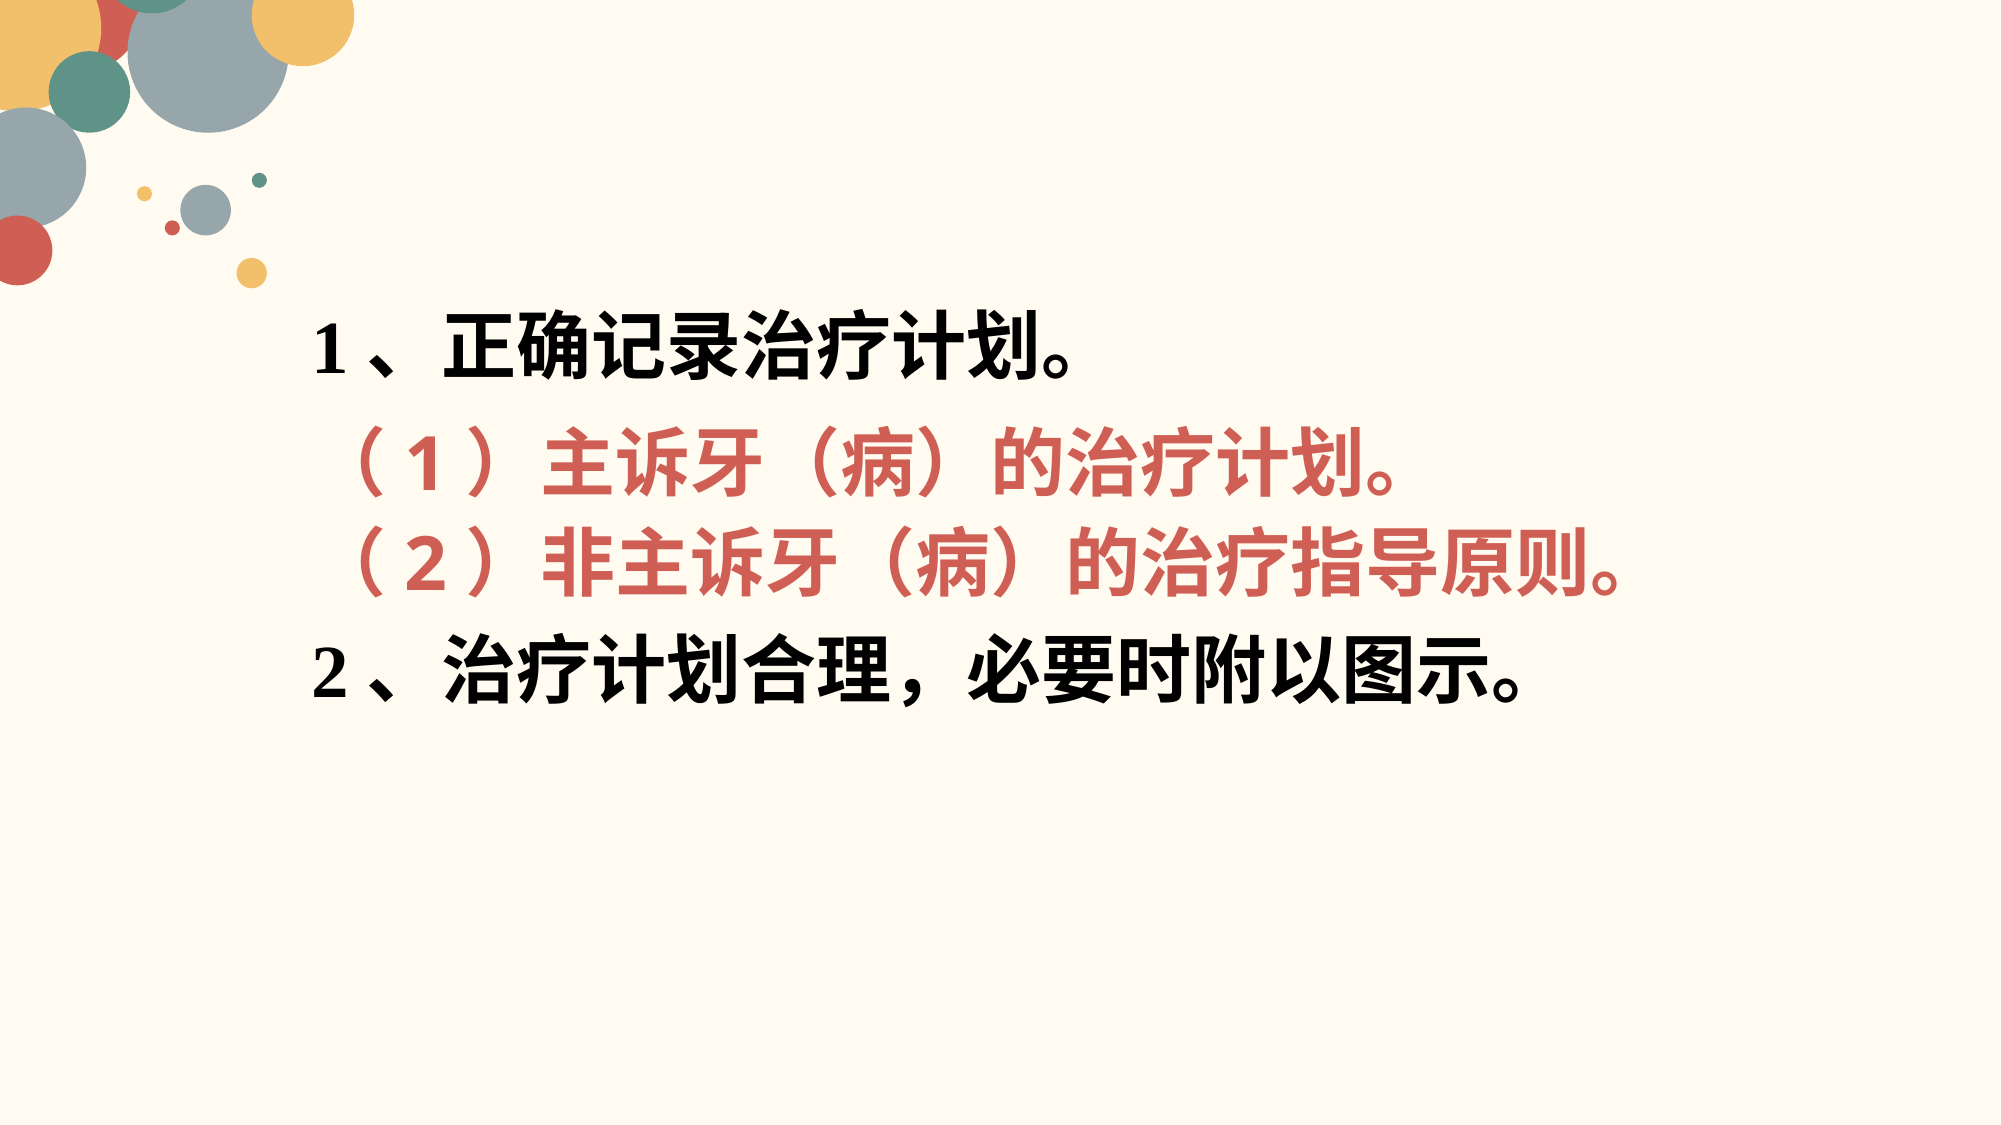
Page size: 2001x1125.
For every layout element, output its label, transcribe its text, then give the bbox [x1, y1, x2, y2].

text_box 1、正确记录治疗计划。 （1）主诉牙（病）的治疗计划。 （2）非主诉牙（病）的治疗指导原则。 2、治疗计划合理，必要时附以图示。 [296, 264, 1720, 721]
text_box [0, 0, 355, 289]
